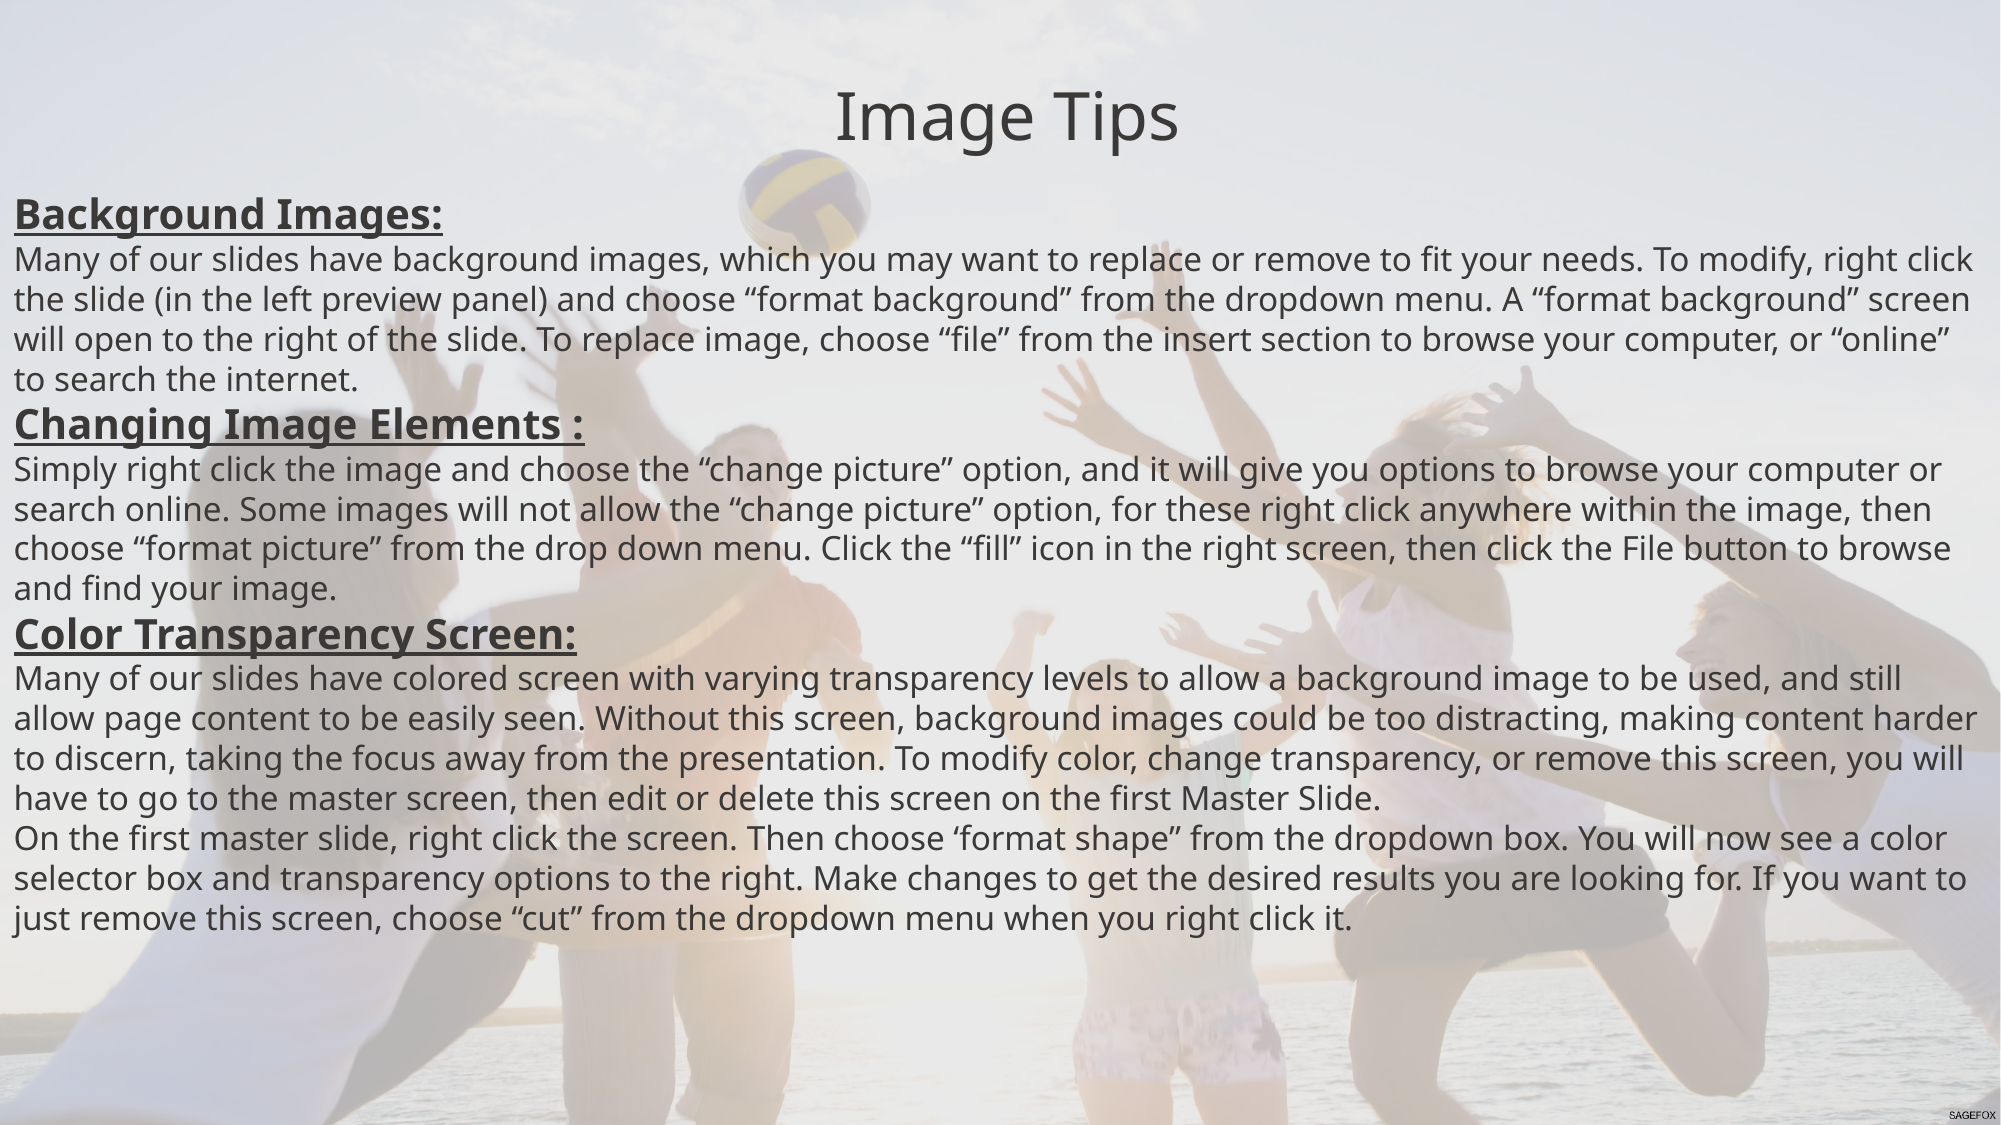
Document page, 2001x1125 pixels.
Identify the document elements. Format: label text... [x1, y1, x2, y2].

title Image Tips [597, 59, 1420, 177]
text_box Background Images: Many of our slides have background images, which you may want to replace or remove to fit your needs. To modify, right click the slide (in the left preview panel) and choose “format background” from the dropdown menu. A “format background” screen will open to the right of the slide. To replace image, choose “file” from the insert section to browse your computer, or “online” to search the internet. Changing Image Elements : Simply right click the image and choose the “change picture” option, and it will give you options to browse your computer or search online. Some images will not allow the “change picture” option, for these right click anywhere within the image, then choose “format picture” from the drop down menu. Click the “fill” icon in the right screen, then click the File button to browse and find your image. Color Transparency Screen: Many of our slides have colored screen with varying transparency levels to allow a background image to be used, and still allow page content to be easily seen. Without this screen, background images could be too distracting, making content harder to discern, taking the focus away from the presentation. To modify color, change transparency, or remove this screen, you will have to go to the master screen, then edit or delete this screen on the first Master Slide. On the first master slide, right click the screen. Then choose ‘format shape” from the dropdown box. You will now see a color selector box and transparency options to the right. Make changes to get the desired results you are looking for. If you want to just remove this screen, choose “cut” from the dropdown menu when you right click it. [0, 0, 2000, 1125]
